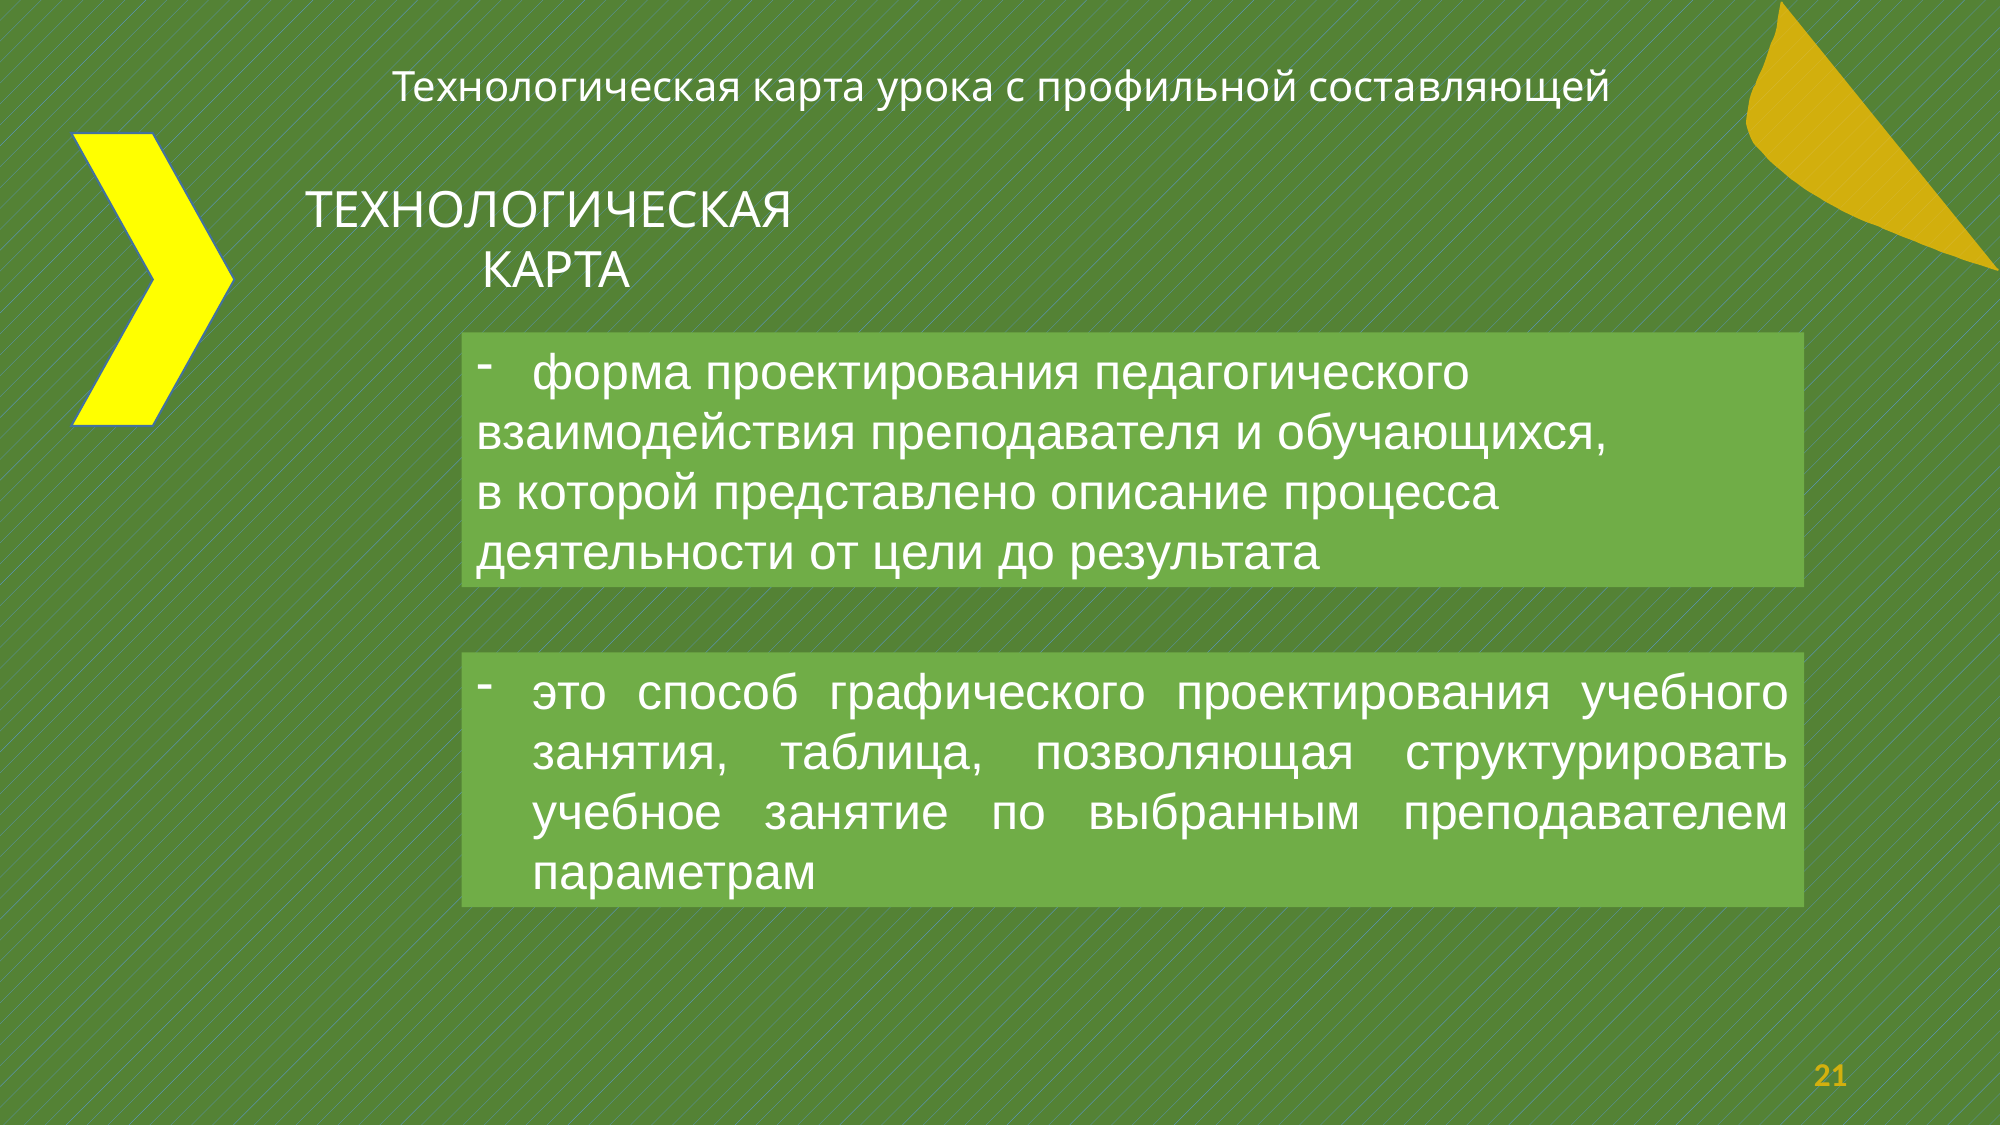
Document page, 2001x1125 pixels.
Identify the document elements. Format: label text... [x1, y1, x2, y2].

text_box Технологическая карта урока с профильной составляющей [377, 52, 1627, 117]
text_box [69, 131, 236, 428]
text_box [1745, 1, 1999, 271]
text_box ТЕХНОЛОГИЧЕСКАЯ КАРТА [290, 169, 822, 305]
text_box это способ графического проектирования учебного занятия, таблица, позволяющая структурировать учебное занятие по выбранным преподавателем параметрам [461, 652, 1805, 908]
slide_number 21 [1412, 1042, 1863, 1103]
text_box форма проектирования педагогического взаимодействия преподавателя и обучающихся, в которой представлено описание процесса деятельности от цели до результата [461, 332, 1805, 588]
